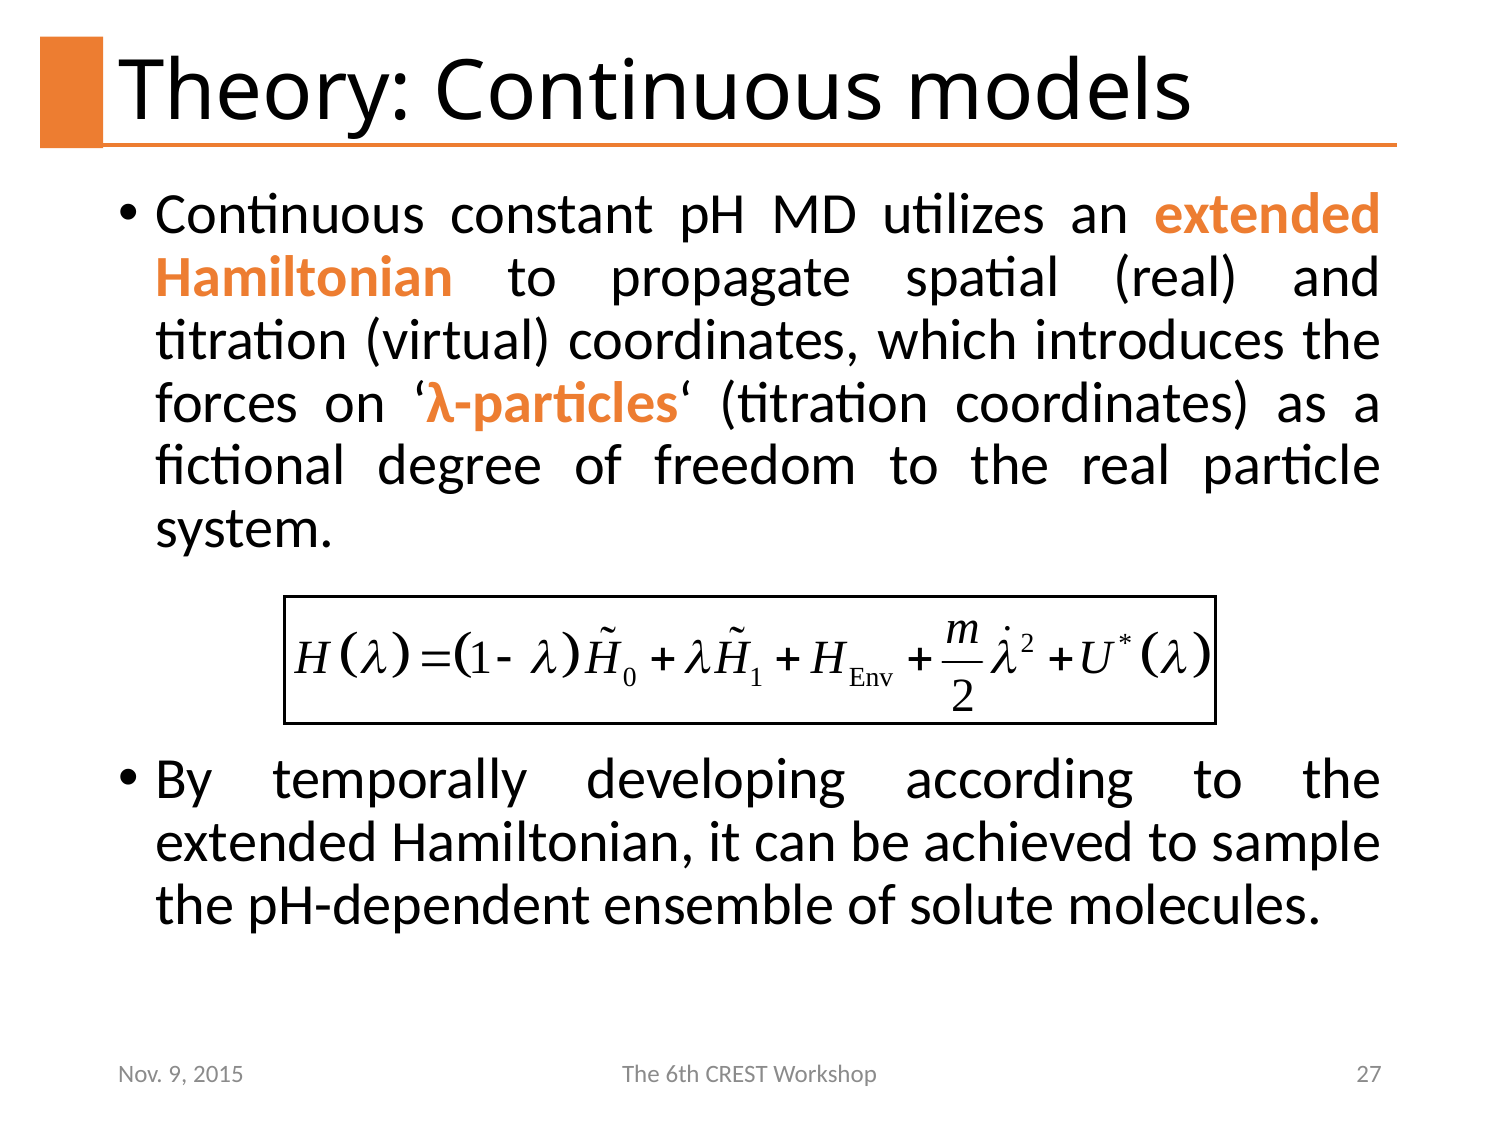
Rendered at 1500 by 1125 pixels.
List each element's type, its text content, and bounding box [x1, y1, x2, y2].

footer The 6th CREST Workshop [496, 1042, 1004, 1103]
text_box [39, 36, 104, 149]
title Theory: Continuous models [104, 36, 1397, 143]
list Continuous constant pH MD utilizes an extended Hamiltonian to propagate spatial (real) and titration (virtual) coordinates, which introduces the forces on ‘λ-particles‘ (titration coordinates) as a fictional degree of freedom to the real particle system. By temporally developing according to the extended Hamiltonian, it can be achieved to sample the pH-dependent ensemble of solute molecules. [103, 175, 1397, 1014]
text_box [285, 598, 1215, 722]
slide_number 27 [1059, 1042, 1397, 1103]
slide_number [103, 1042, 441, 1103]
